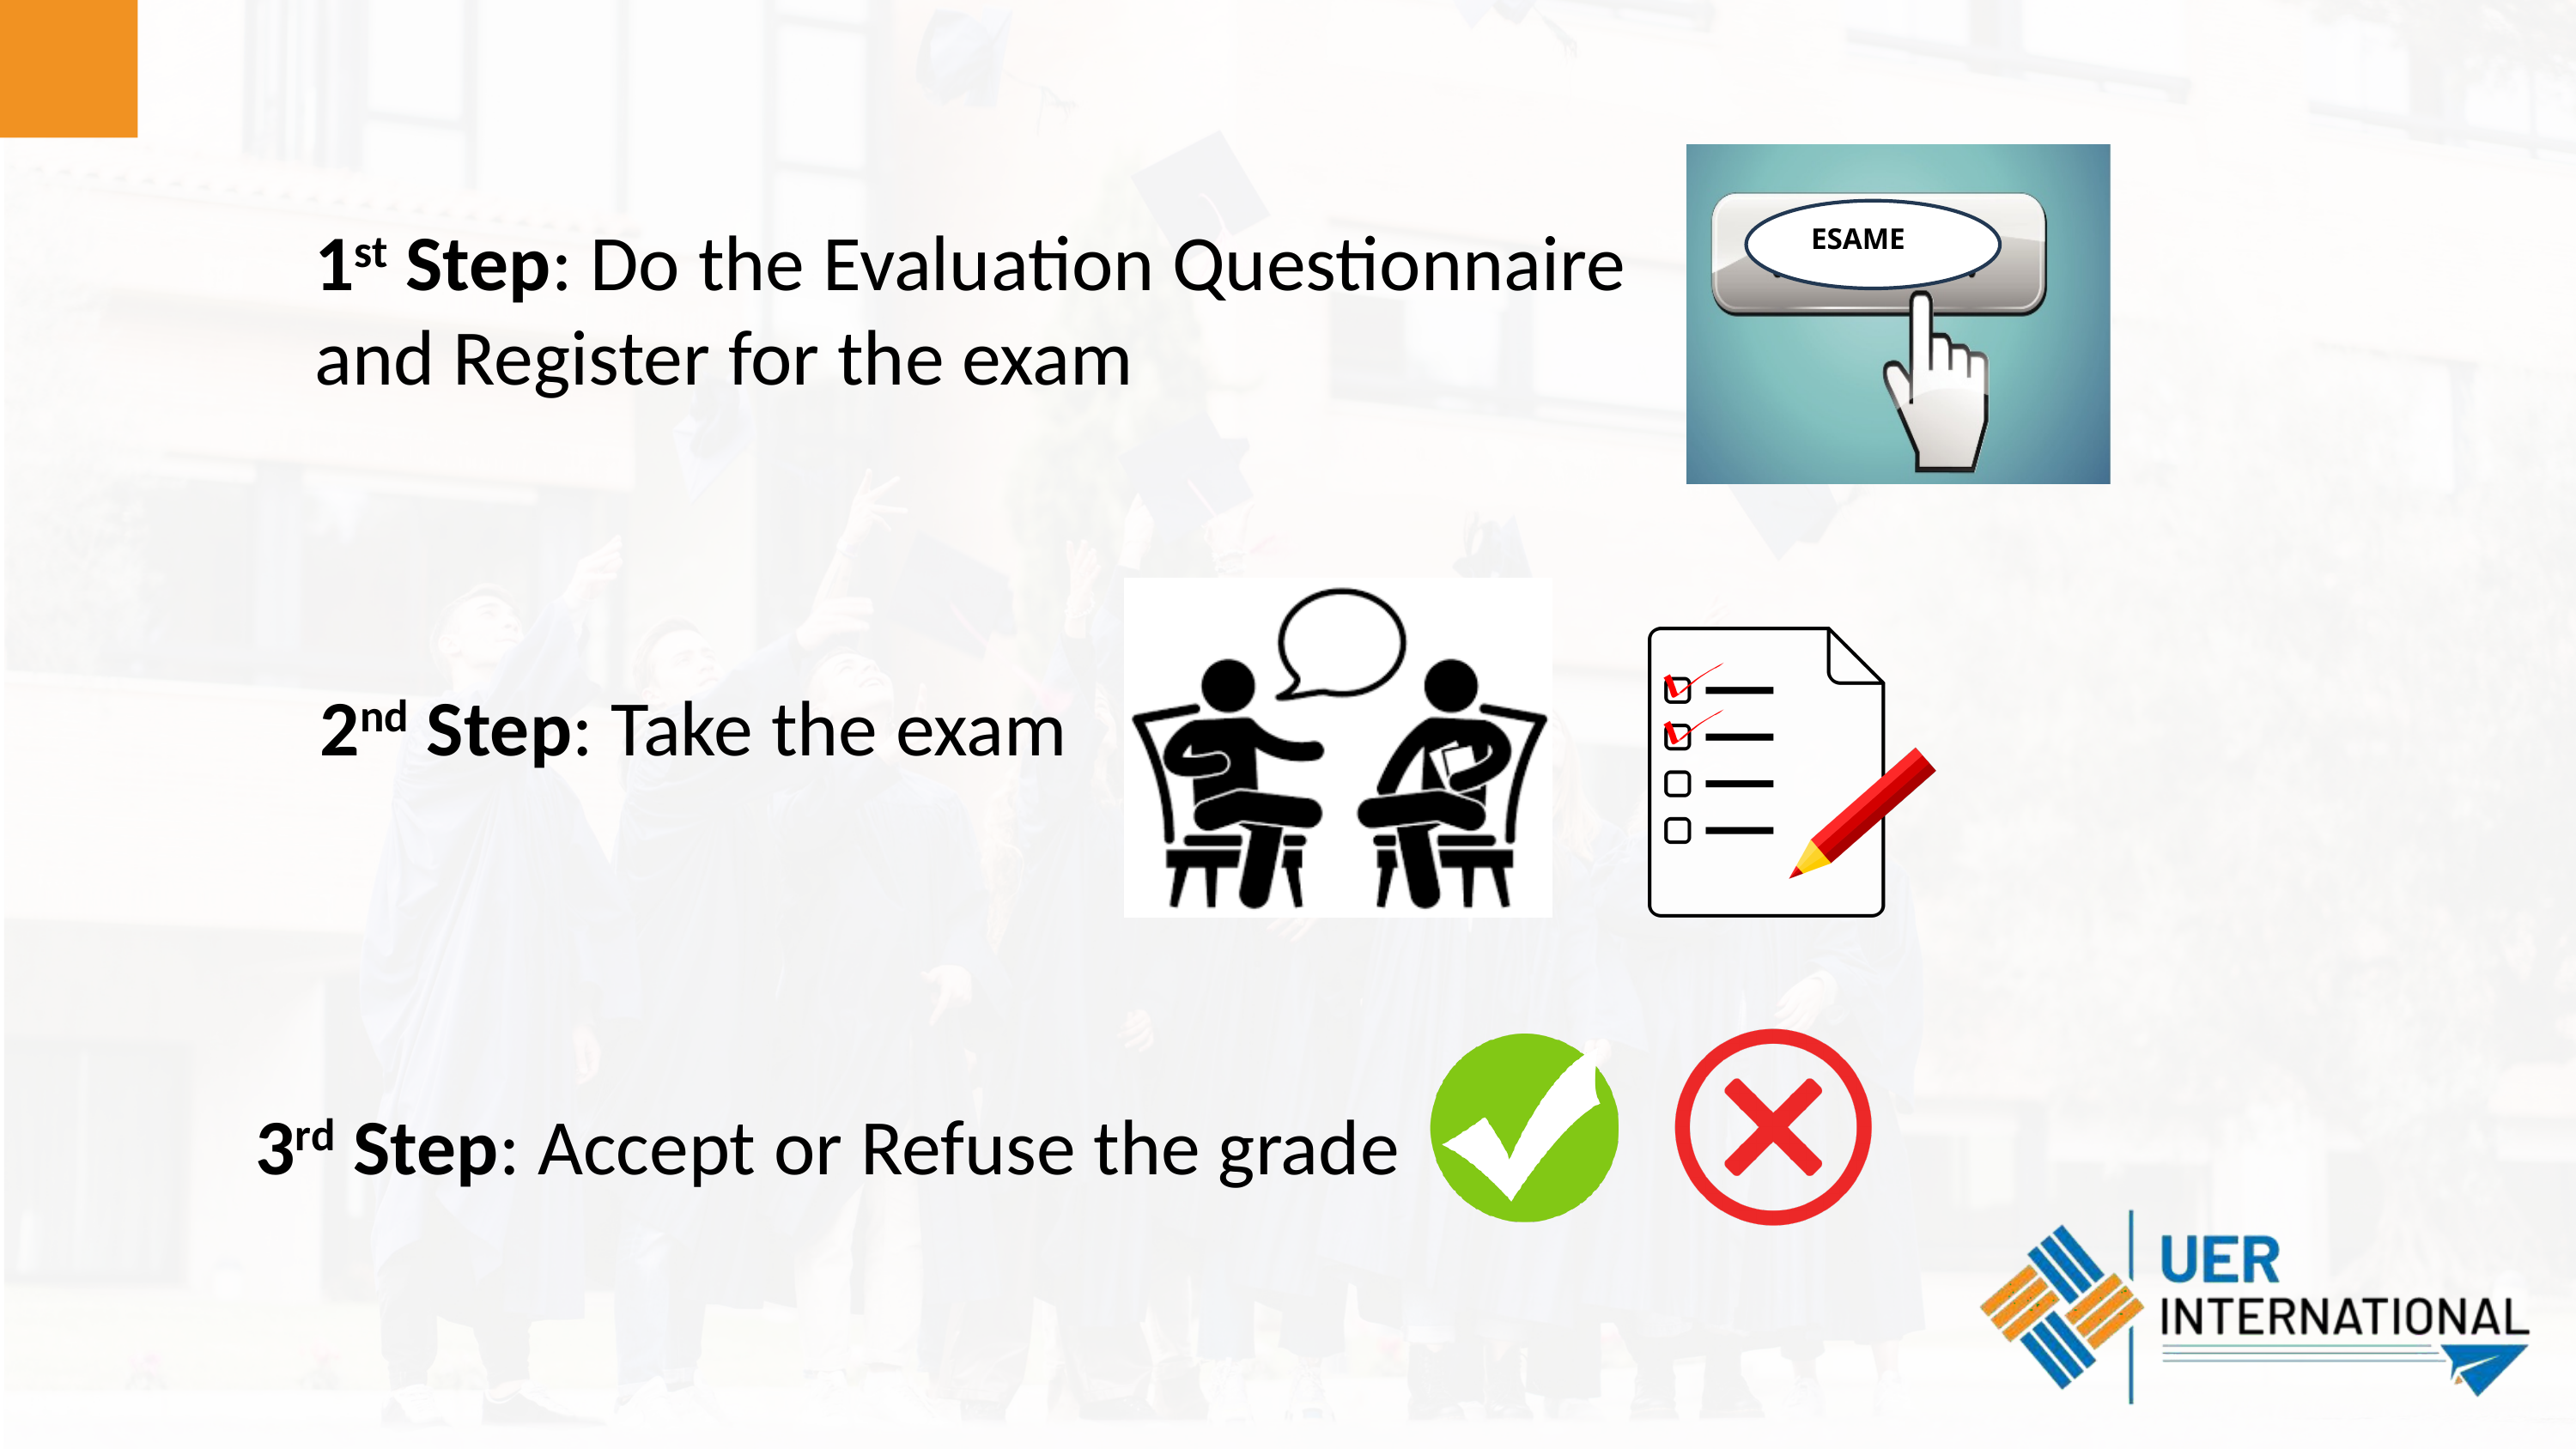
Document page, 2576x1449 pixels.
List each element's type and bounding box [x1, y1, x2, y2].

text_box [1686, 144, 2127, 485]
text_box [3, 0, 2576, 1449]
picture [1638, 992, 1907, 1261]
picture [1430, 1034, 1619, 1222]
text_box [0, 0, 2535, 1410]
picture [1648, 626, 1936, 918]
picture [1124, 577, 1552, 918]
